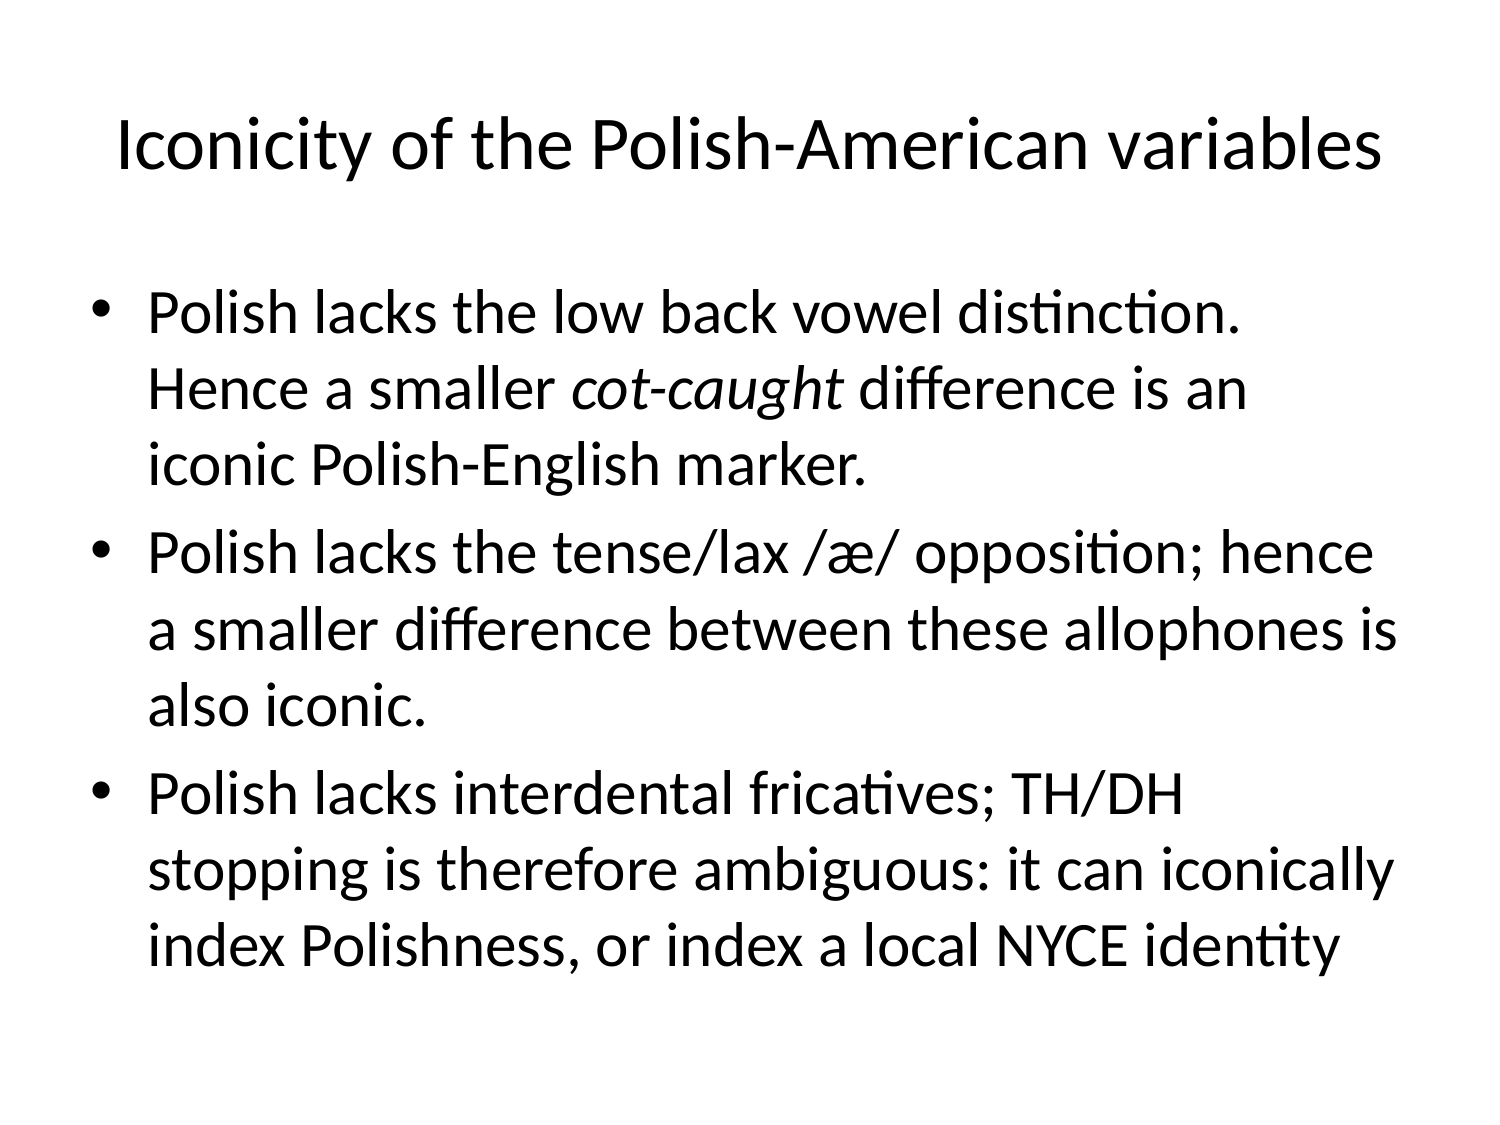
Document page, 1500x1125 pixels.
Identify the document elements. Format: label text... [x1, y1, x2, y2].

list Polish lacks the low back vowel distinction. Hence a smaller cot-caught difference is an iconic Polish-English marker. Polish lacks the tense/lax /æ/ opposition; hence a smaller difference between these allophones is also iconic. Polish lacks interdental fricatives; TH/DH stopping is therefore ambiguous: it can iconically index Polishness, or index a local NYCE identity [75, 262, 1425, 1005]
title Iconicity of the Polish-American variables [75, 45, 1425, 233]
